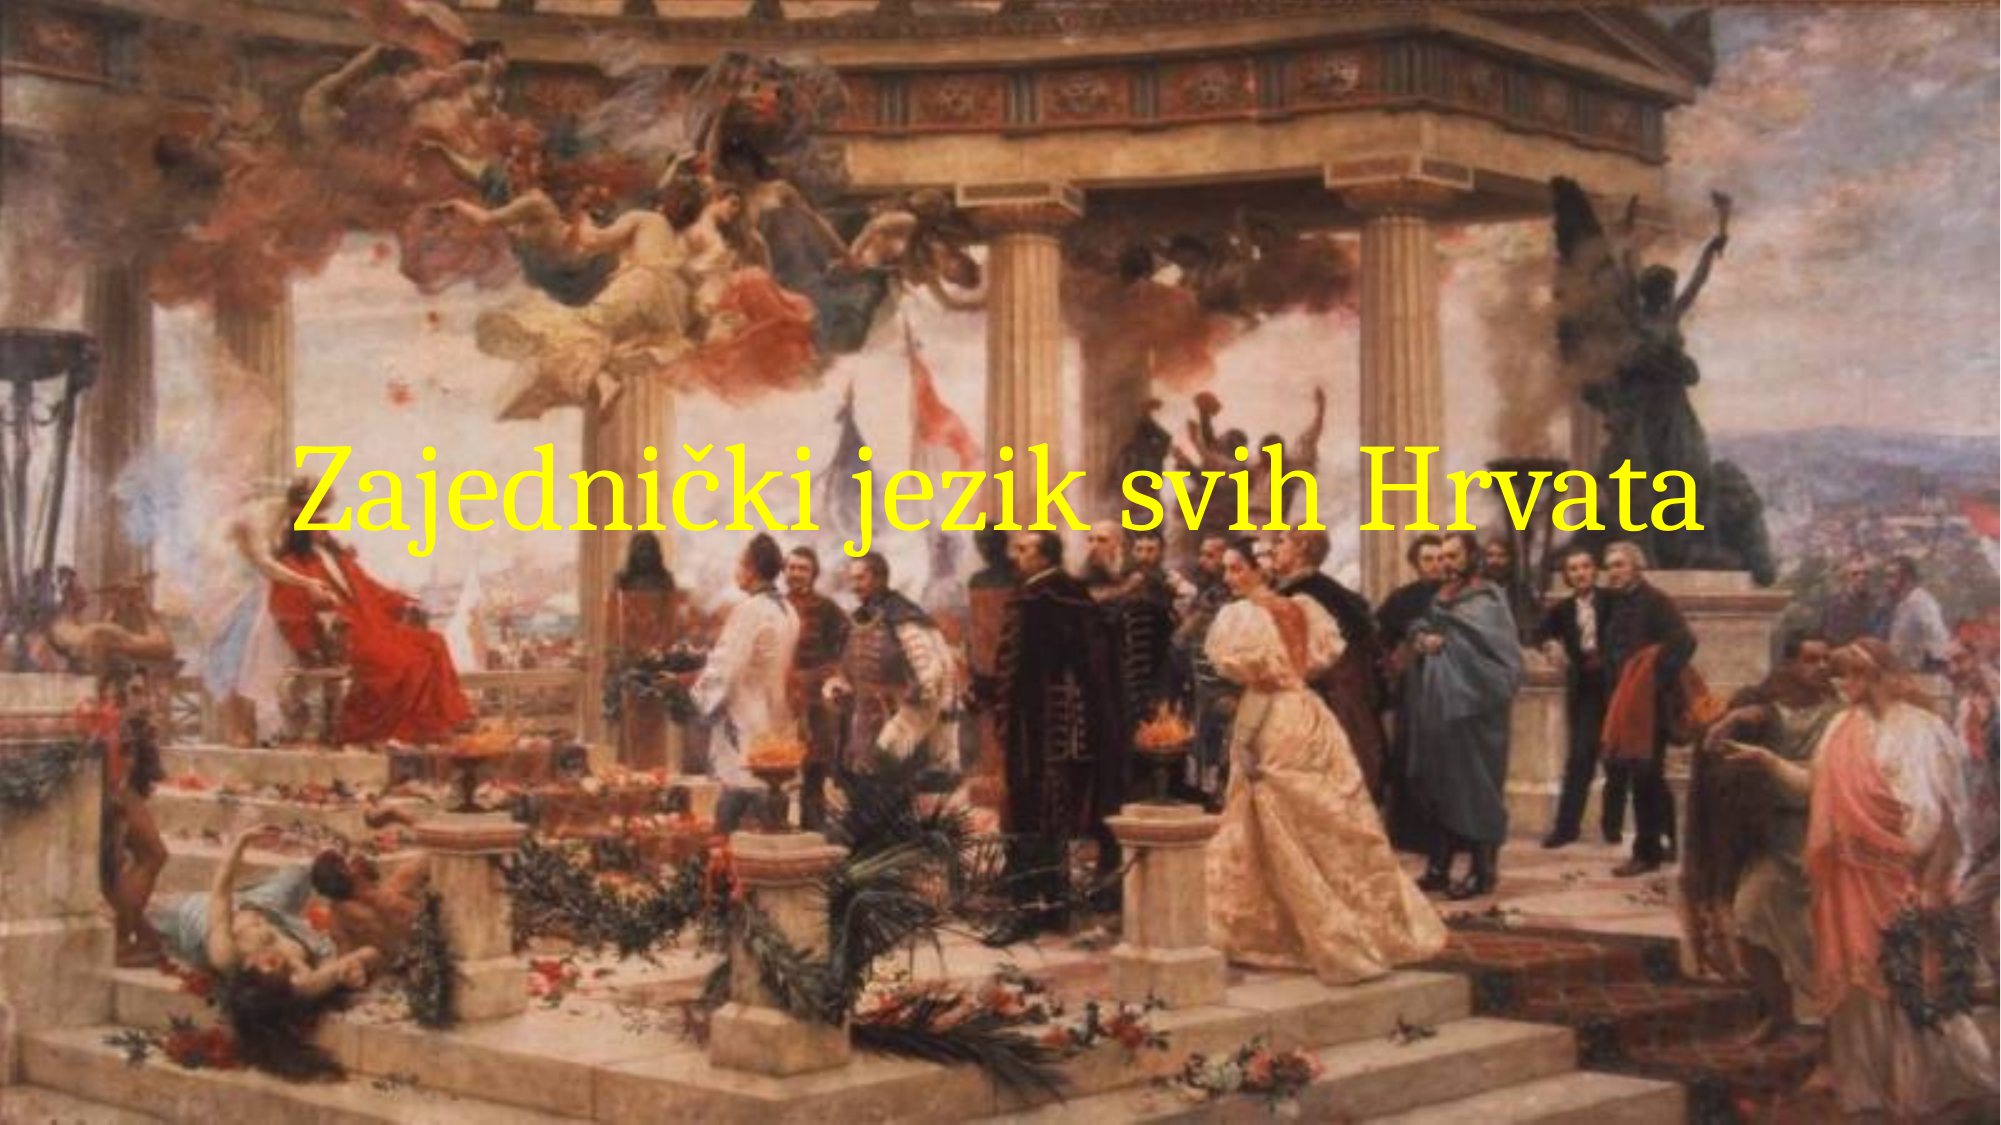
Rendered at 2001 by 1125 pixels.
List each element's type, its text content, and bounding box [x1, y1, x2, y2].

picture [0, 0, 2001, 1125]
title Zajednički jezik svih Hrvata [249, 170, 1750, 563]
